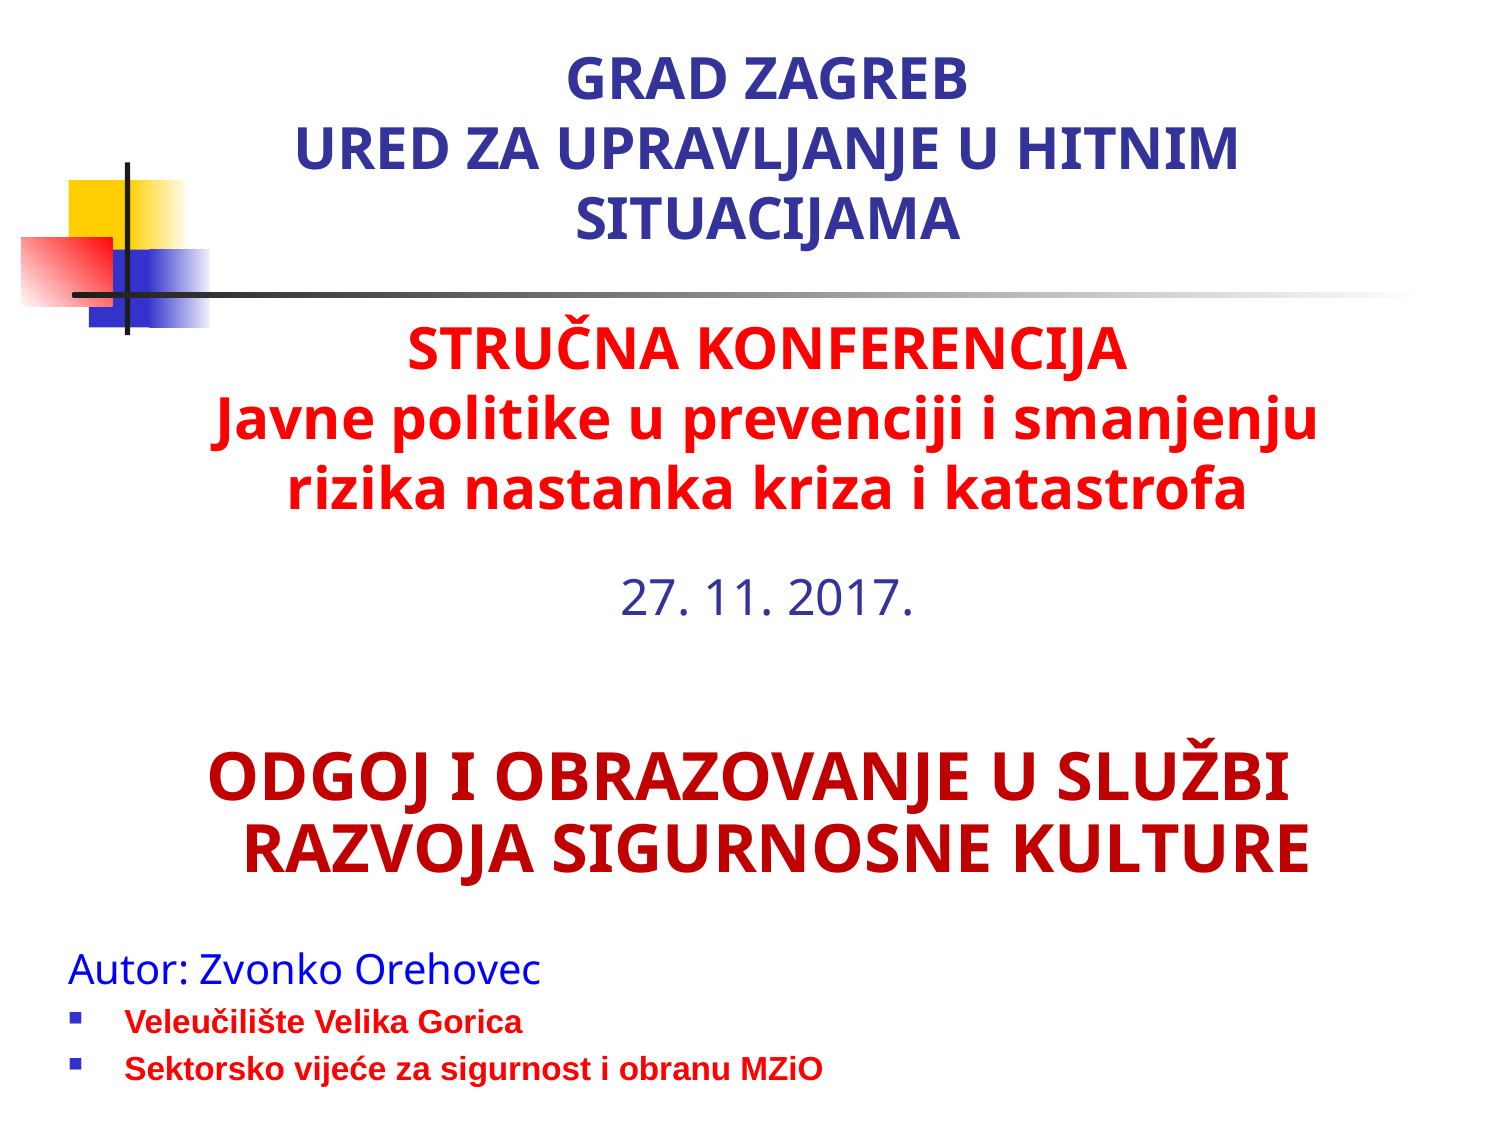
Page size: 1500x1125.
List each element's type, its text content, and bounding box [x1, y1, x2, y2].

title GRAD ZAGREB URED ZA UPRAVLJANJE U HITNIM SITUACIJAMA STRUČNA KONFERENCIJA Javne politike u prevenciji i smanjenju rizika nastanka kriza i katastrofa 27. 11. 2017. [135, 42, 1400, 634]
list ODGOJ I OBRAZOVANJE U SLUŽBI RAZVOJA SIGURNOSNE KULTURE Autor: Zvonko Orehovec Veleučilište Velika Gorica Sektorsko vijeće za sigurnost i obranu MZiO [52, 692, 1446, 1125]
